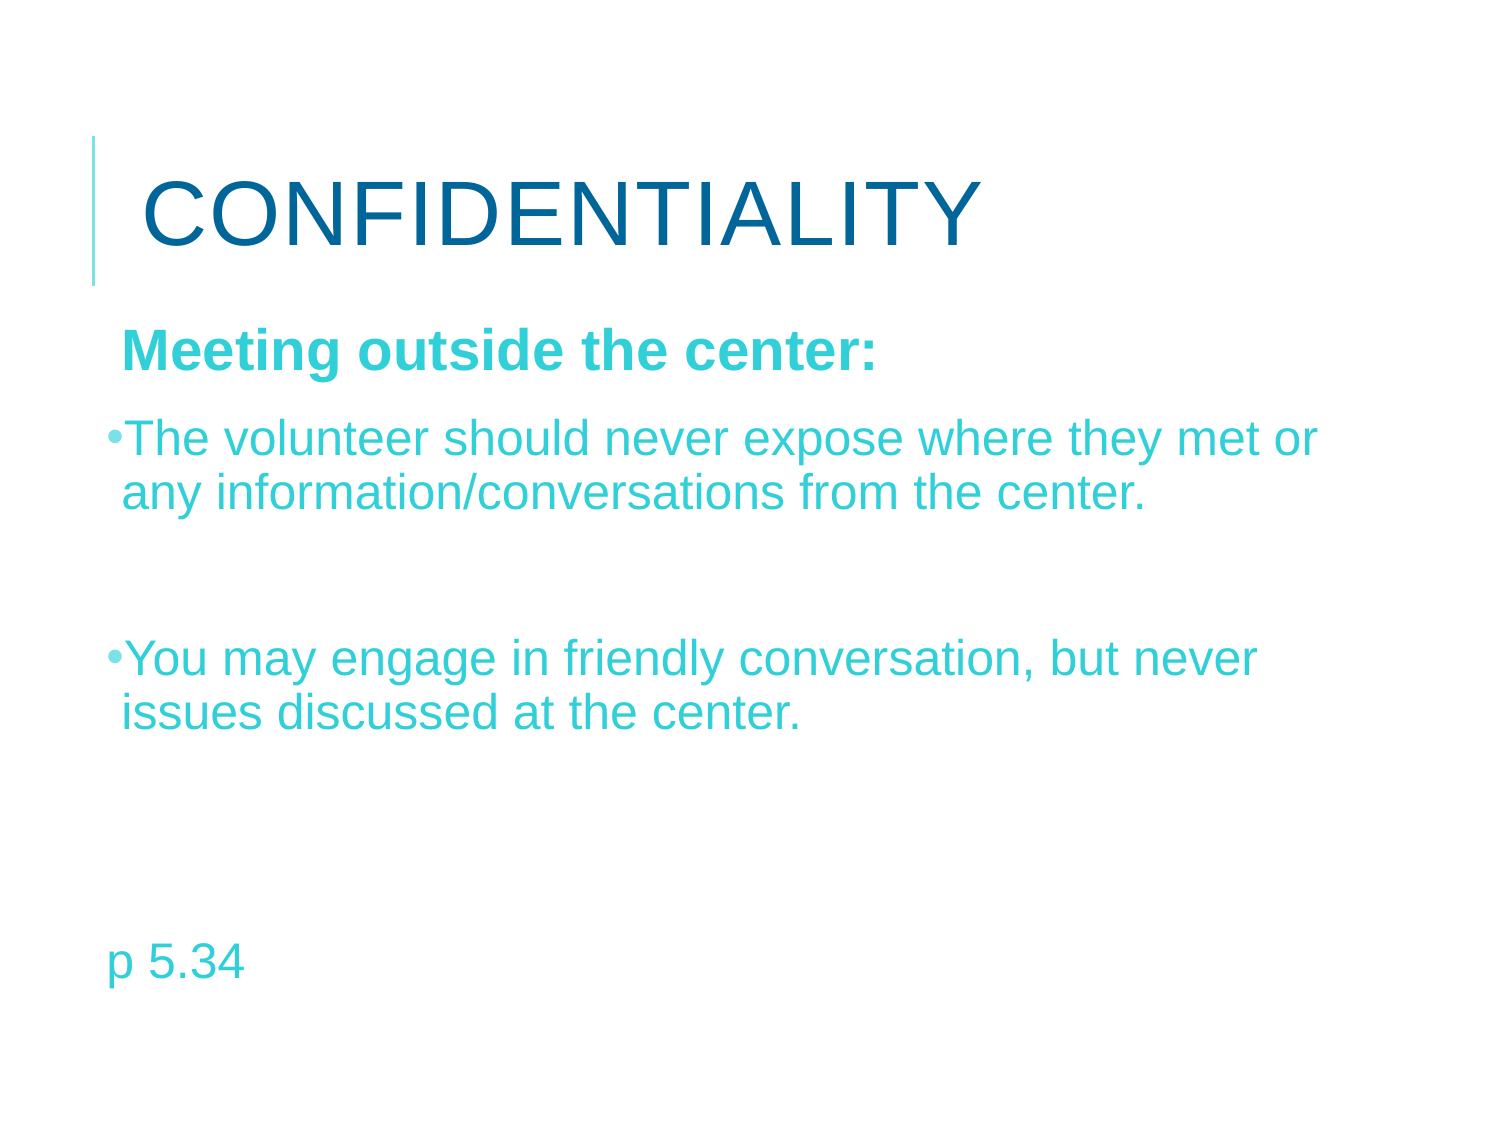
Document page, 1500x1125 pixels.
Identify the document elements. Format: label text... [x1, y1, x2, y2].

list Meeting outside the center: The volunteer should never expose where they met or any information/conversations from the center. You may engage in friendly conversation, but never issues discussed at the center. p 5.34 [98, 312, 1374, 1100]
title Confidentiality [126, 96, 1322, 312]
